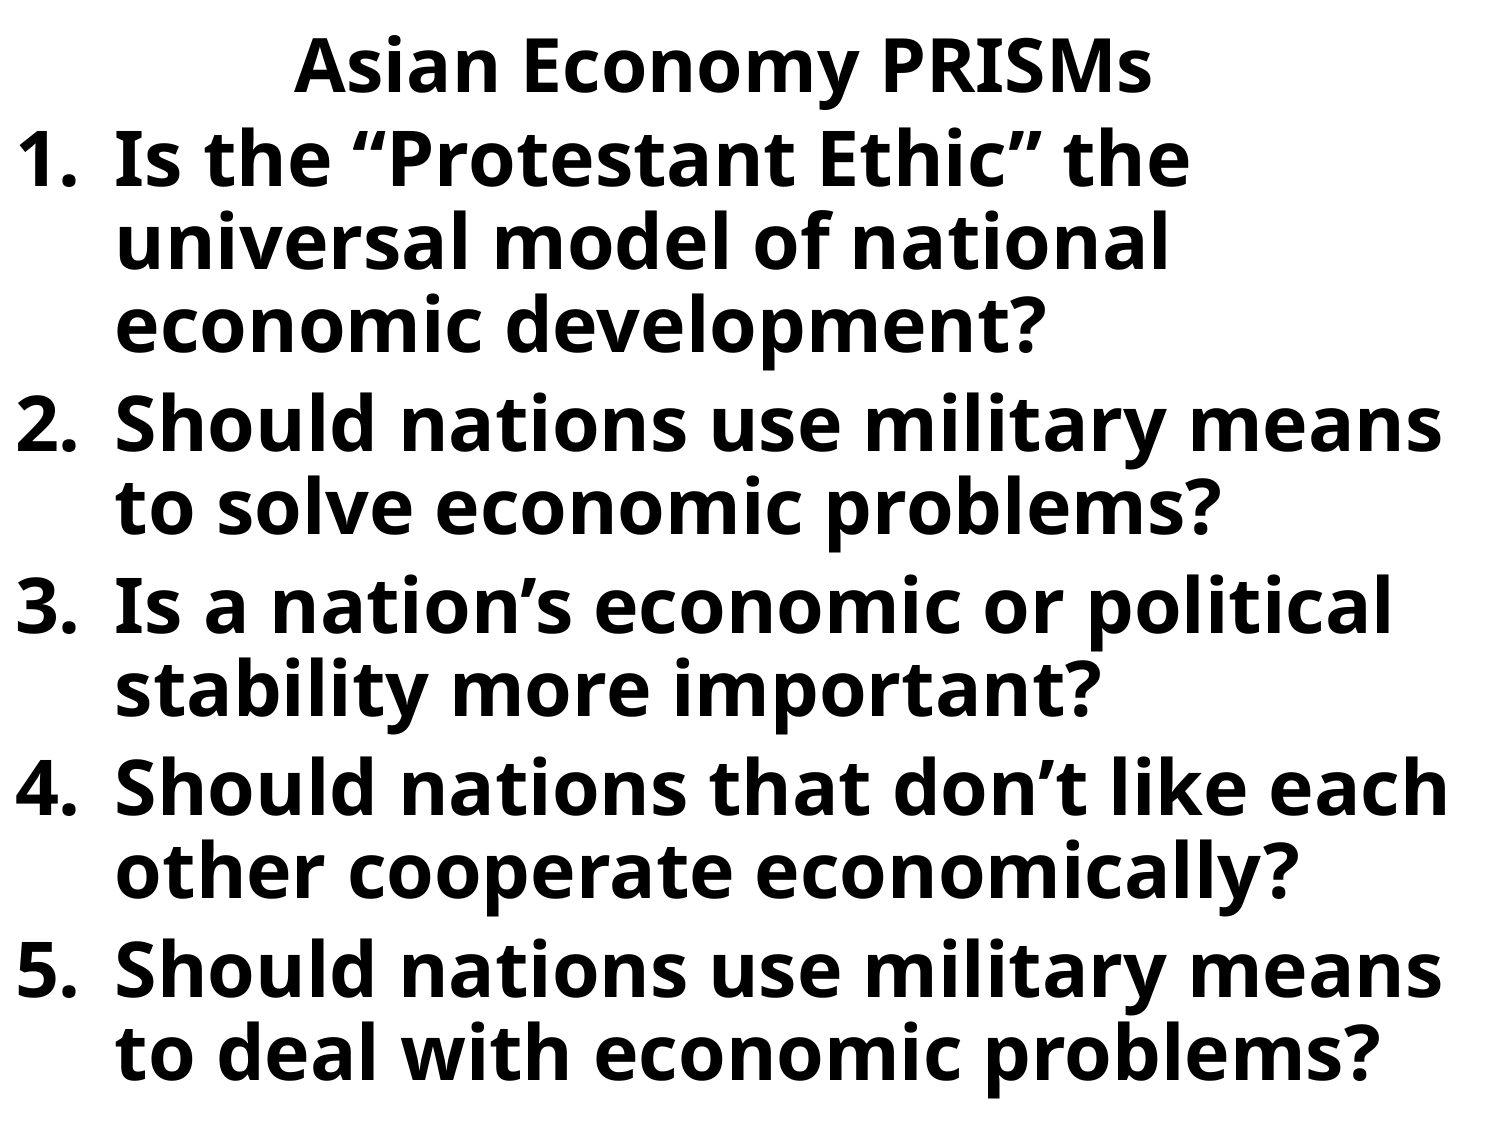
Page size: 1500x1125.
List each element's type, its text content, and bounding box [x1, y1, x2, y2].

title Asian Economy PRISMs [0, 0, 1450, 112]
list Is the “Protestant Ethic” the universal model of national economic development? Should nations use military means to solve economic problems? Is a nation’s economic or political stability more important? Should nations that don’t like each other cooperate economically? Should nations use military means to deal with economic problems? [0, 112, 1500, 1125]
